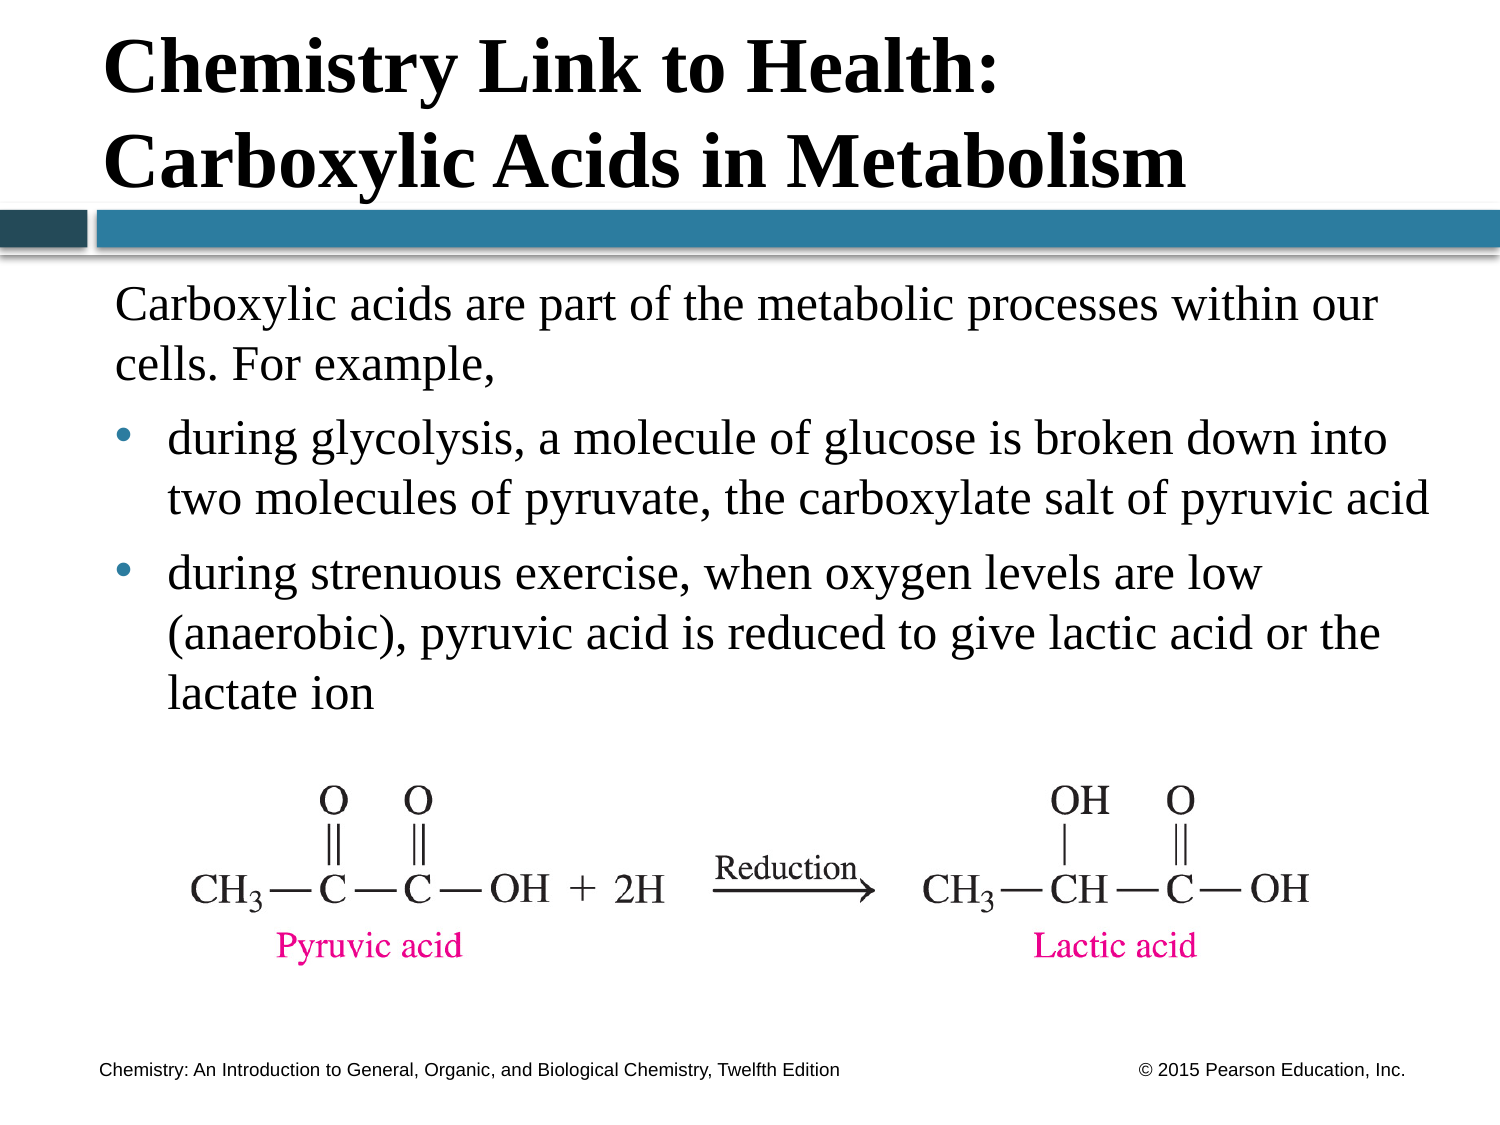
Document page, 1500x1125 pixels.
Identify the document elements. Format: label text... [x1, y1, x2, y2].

picture [183, 777, 1317, 971]
list Carboxylic acids are part of the metabolic processes within our cells. For example, during glycolysis, a molecule of glucose is broken down into two molecules of pyruvate, the carboxylate salt of pyruvic acid during strenuous exercise, when oxygen levels are low (anaerobic), pyruvic acid is reduced to give lactic acid or the lactate ion [99, 262, 1475, 938]
title Chemistry Link to Health: Carboxylic Acids in Metabolism [87, 27, 1425, 190]
